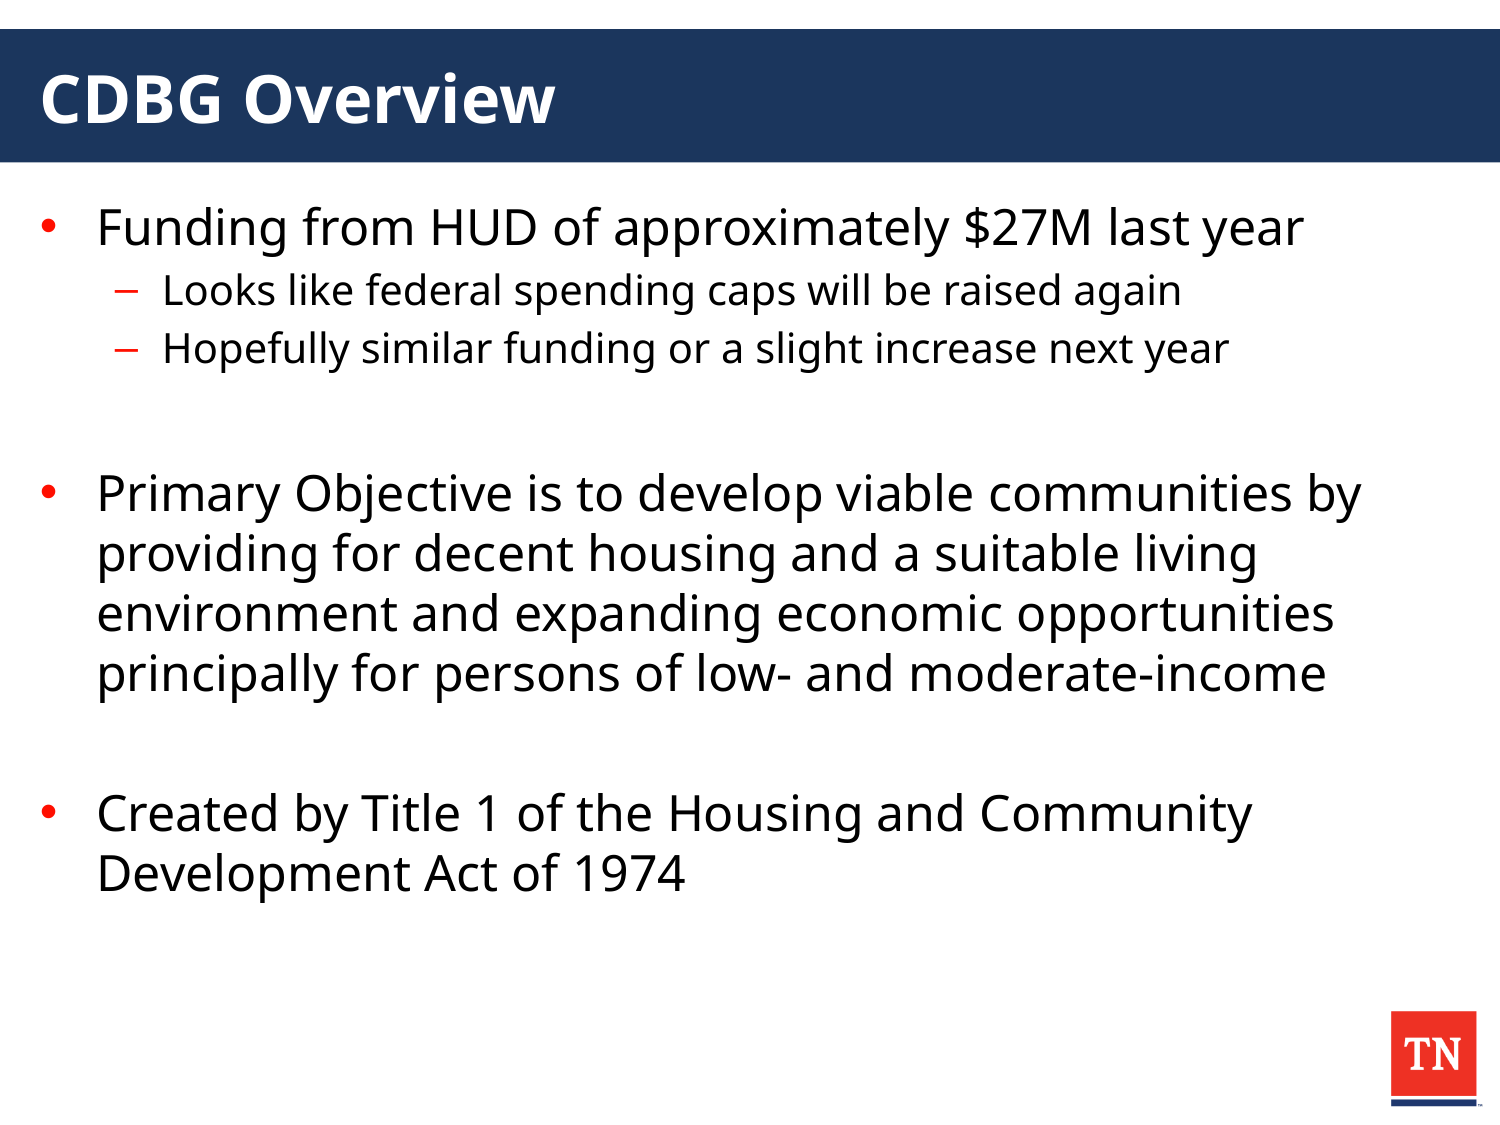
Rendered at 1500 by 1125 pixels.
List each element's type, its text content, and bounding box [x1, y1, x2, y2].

picture [1362, 987, 1500, 1125]
list Funding from HUD of approximately $27M last year Looks like federal spending caps will be raised again Hopefully similar funding or a slight increase next year Primary Objective is to develop viable communities by providing for decent housing and a suitable living environment and expanding economic opportunities principally for persons of low- and moderate-income Created by Title 1 of the Housing and Community Development Act of 1974 [24, 187, 1475, 1100]
title CDBG Overview [24, 29, 1475, 165]
